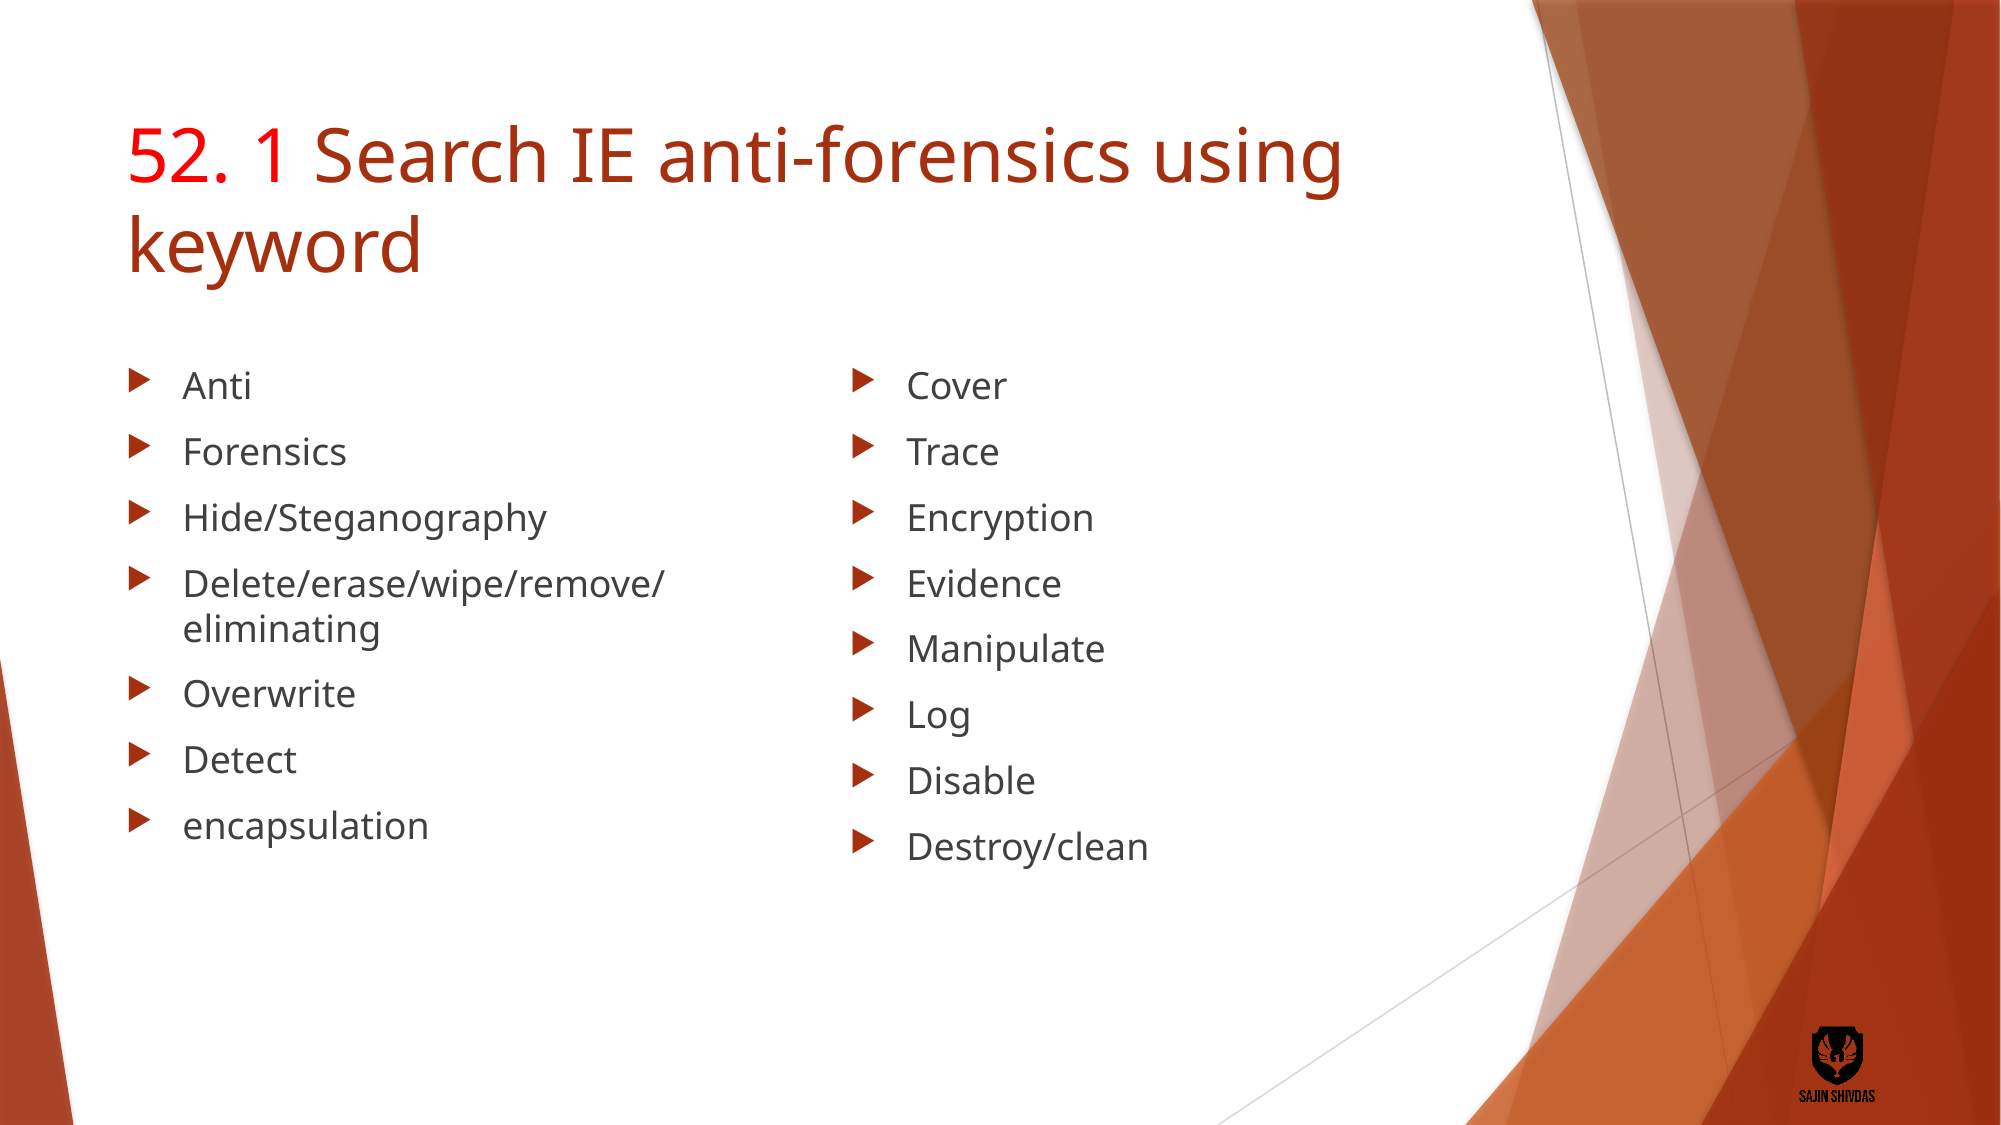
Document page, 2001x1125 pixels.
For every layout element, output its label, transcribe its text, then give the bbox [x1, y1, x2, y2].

picture [1791, 1018, 1885, 1112]
list Anti Forensics Hide/Steganography Delete/erase/wipe/remove/eliminating Overwrite Detect encapsulation [111, 354, 798, 992]
title 52. 1 Search IE anti-forensics using keyword [111, 99, 1522, 317]
list Cover Trace Encryption Evidence Manipulate Log Disable Destroy/clean [834, 354, 1522, 992]
